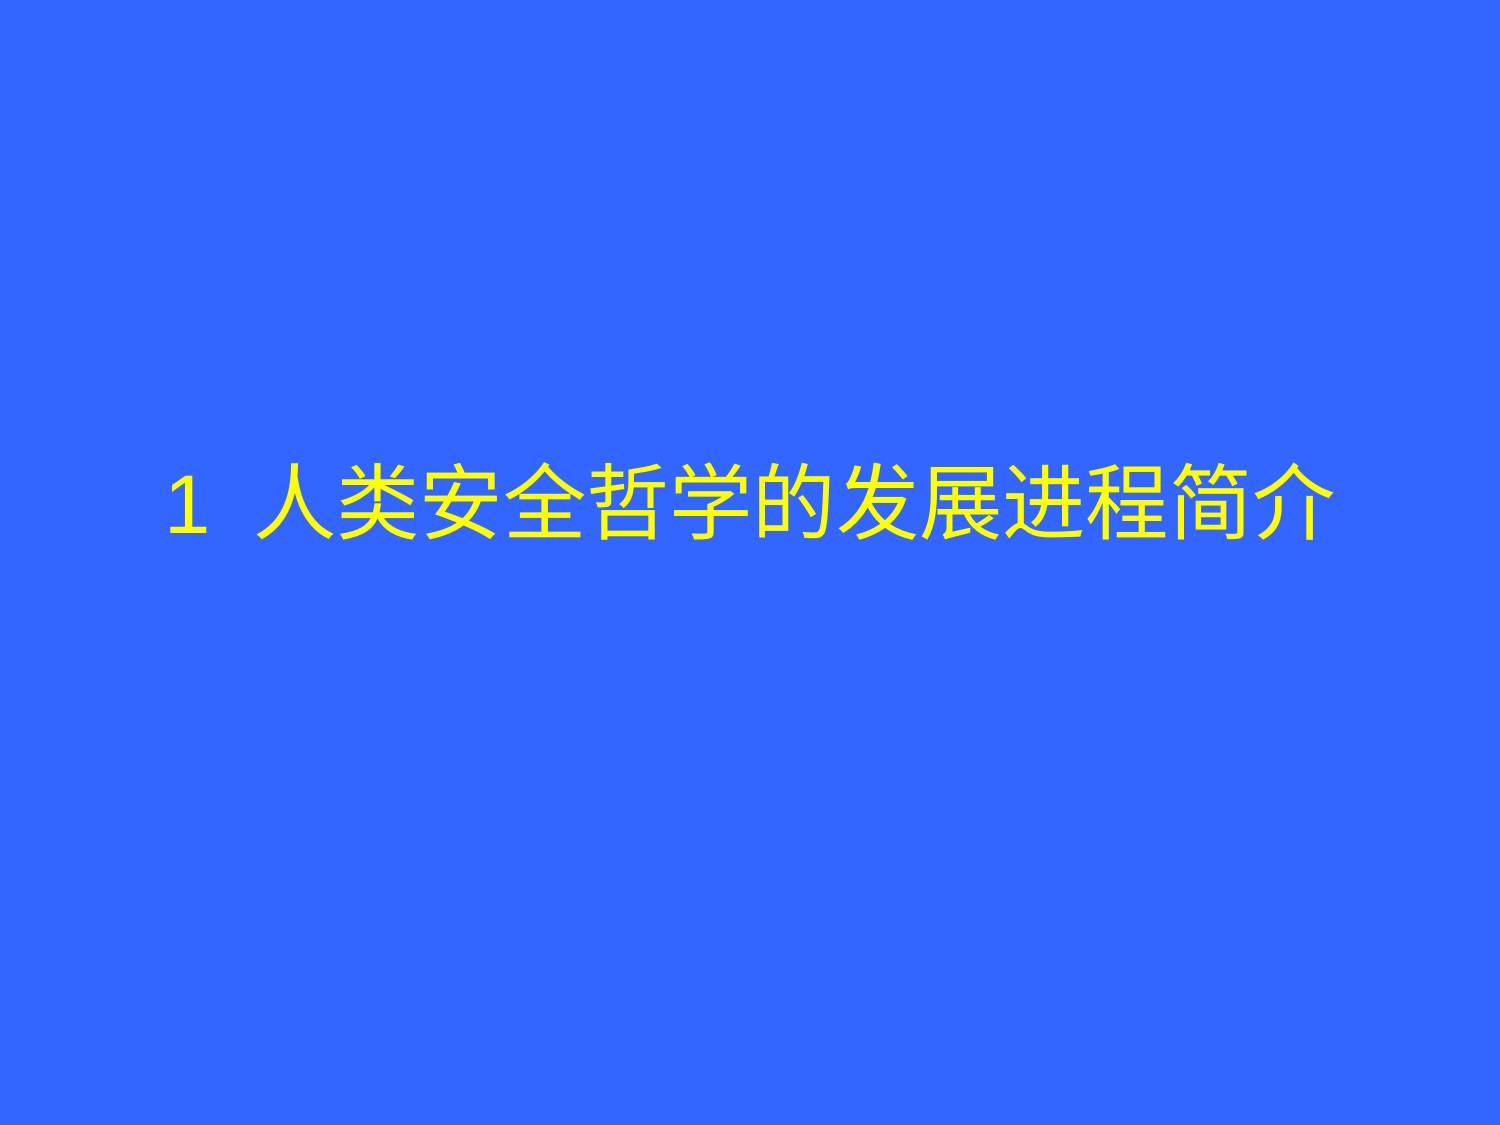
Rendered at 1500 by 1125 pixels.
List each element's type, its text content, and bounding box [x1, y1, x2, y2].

title 1 人类安全哲学的发展进程简介 [74, 424, 1426, 576]
